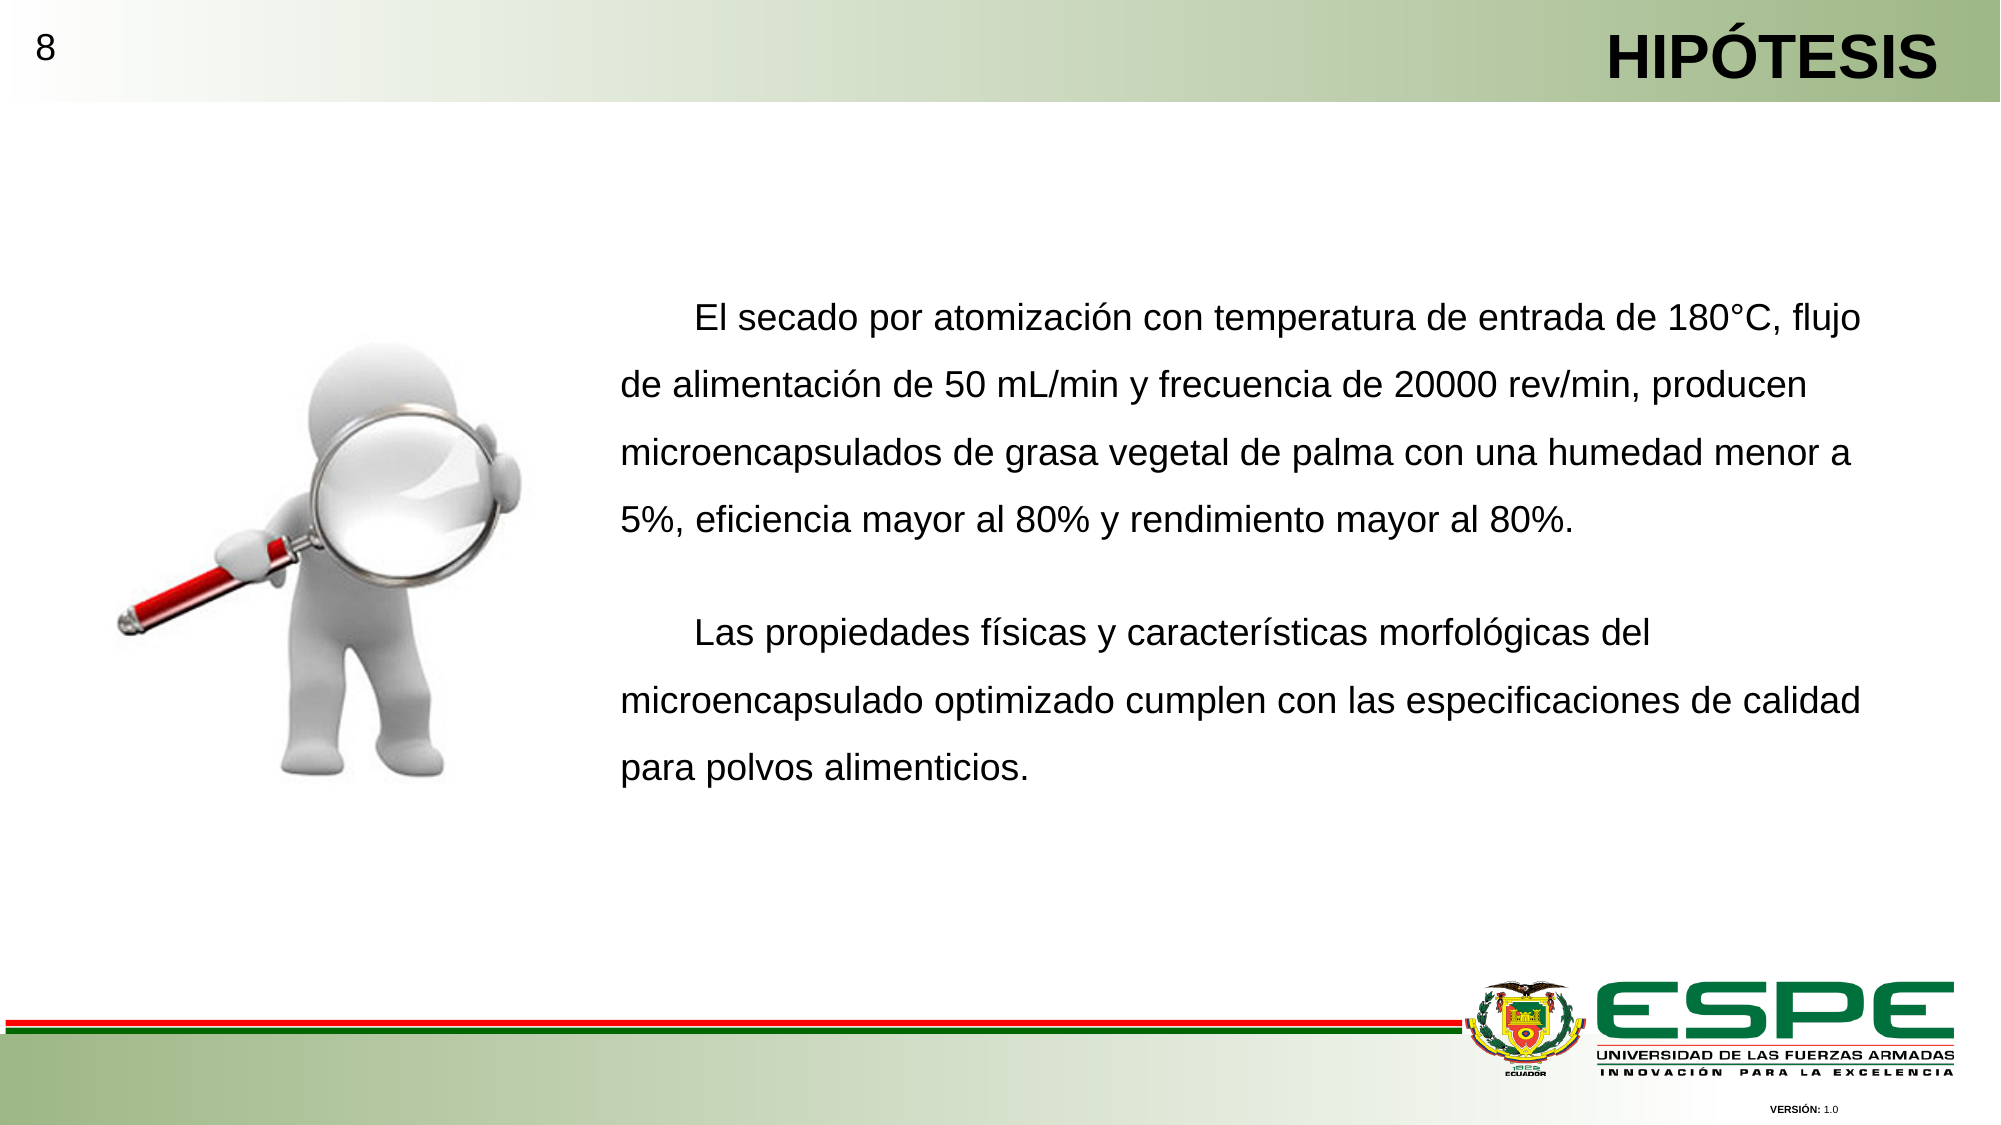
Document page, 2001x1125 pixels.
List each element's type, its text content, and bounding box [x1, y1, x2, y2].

text_box 8 [20, 15, 71, 76]
text_box El secado por atomización con temperatura de entrada de 180°C, flujo de alimentación de 50 mL/min y frecuencia de 20000 rev/min, producen microencapsulados de grasa vegetal de palma con una humedad menor a 5%, eficiencia mayor al 80% y rendimiento mayor al 80%. [605, 262, 1900, 548]
text_box Las propiedades físicas y características morfológicas del microencapsulado optimizado cumplen con las especificaciones de calidad para polvos alimenticios. [605, 578, 1900, 796]
picture [60, 334, 544, 791]
picture [1465, 981, 1954, 1076]
slide_number VERSIÓN: 1.0 [1708, 1092, 1900, 1125]
text_box HIPÓTESIS [61, 8, 1955, 99]
